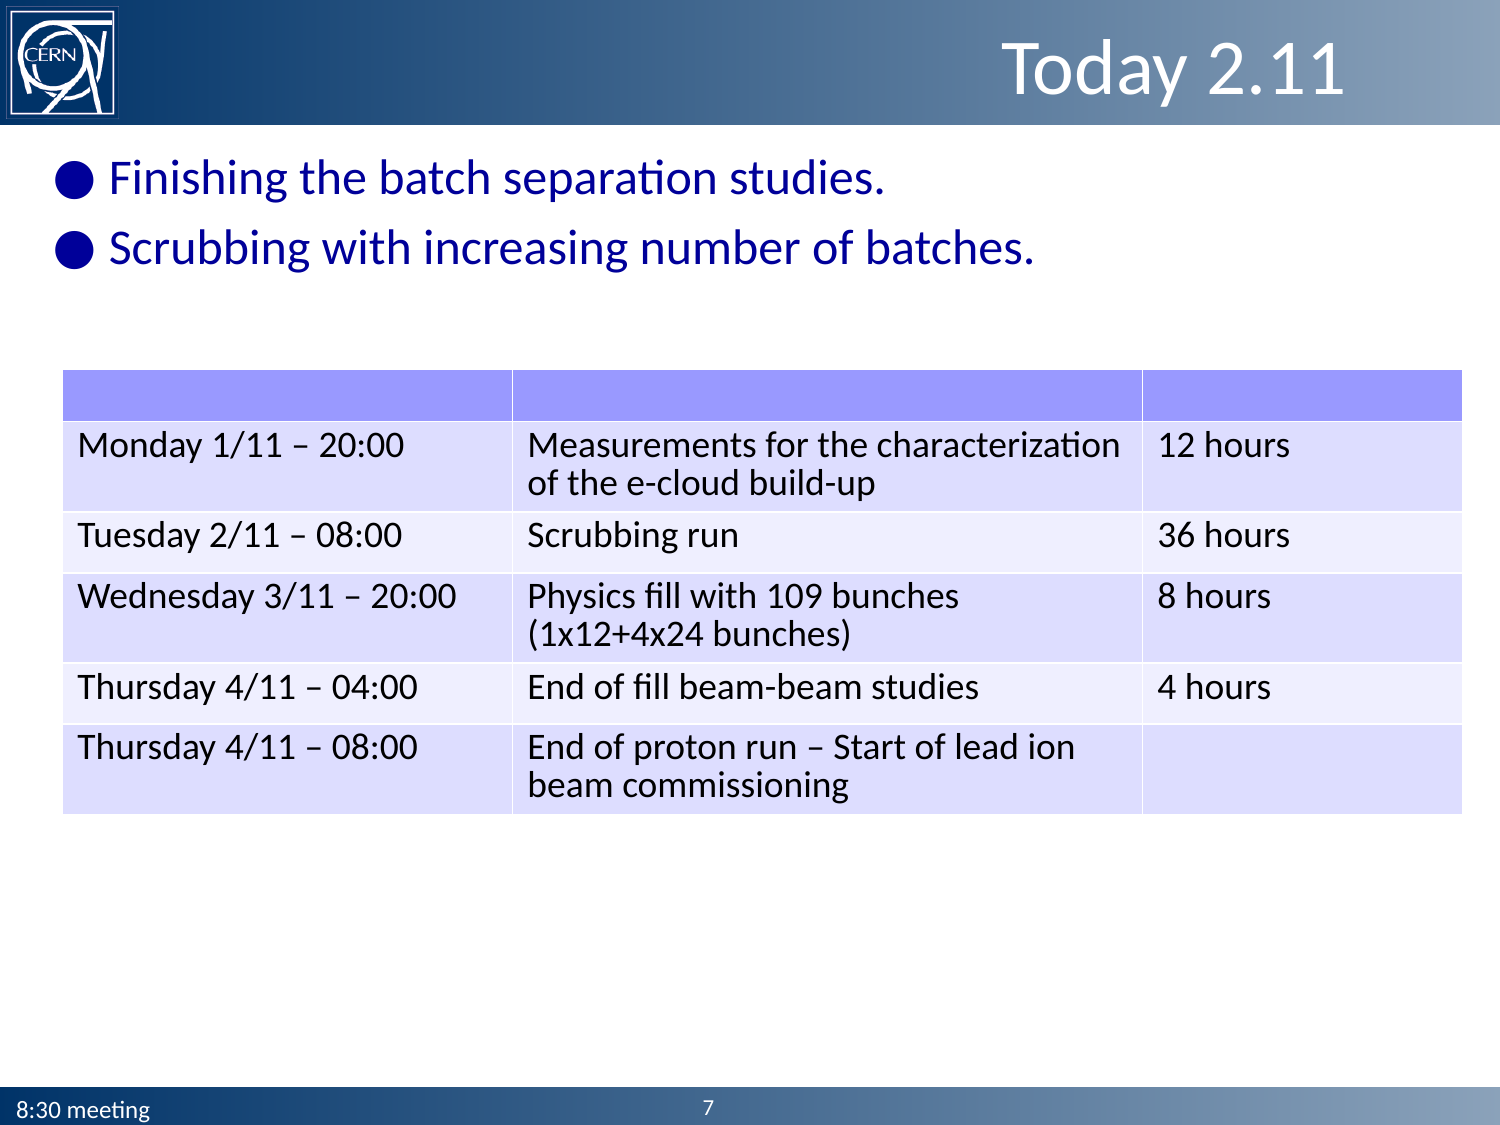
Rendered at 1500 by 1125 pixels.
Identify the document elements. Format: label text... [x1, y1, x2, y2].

table_cell Thursday 4/11 – 04:00 [63, 664, 512, 723]
table_cell End of fill beam-beam studies [513, 664, 1142, 723]
table_header [513, 370, 1142, 421]
table_cell Wednesday 3/11 – 20:00 [63, 574, 512, 662]
table_cell Scrubbing run [513, 513, 1142, 572]
table_cell 12 hours [1143, 422, 1462, 511]
table_cell End of proton run – Start of lead ion beam commissioning [513, 725, 1142, 814]
title Today 2.11 [124, 0, 1363, 126]
table_cell 36 hours [1143, 513, 1462, 572]
table_header [63, 370, 512, 421]
table_header [1143, 370, 1462, 421]
table_cell Tuesday 2/11 – 08:00 [63, 513, 512, 572]
table_cell 8 hours [1143, 574, 1462, 662]
table_cell Monday 1/11 – 20:00 [63, 422, 512, 511]
slide_number 7 [687, 1089, 876, 1125]
table_cell Thursday 4/11 – 08:00 [63, 725, 512, 814]
list Finishing the batch separation studies. Scrubbing with increasing number of batches. [37, 136, 1463, 425]
table_cell 4 hours [1143, 664, 1462, 723]
table_cell [1143, 725, 1462, 814]
picture [6, 6, 119, 119]
footer 8:30 meeting [0, 1093, 597, 1125]
table_cell Physics fill with 109 bunches (1x12+4x24 bunches) [513, 574, 1142, 662]
table_cell Measurements for the characterization of the e-cloud build-up [513, 422, 1142, 511]
